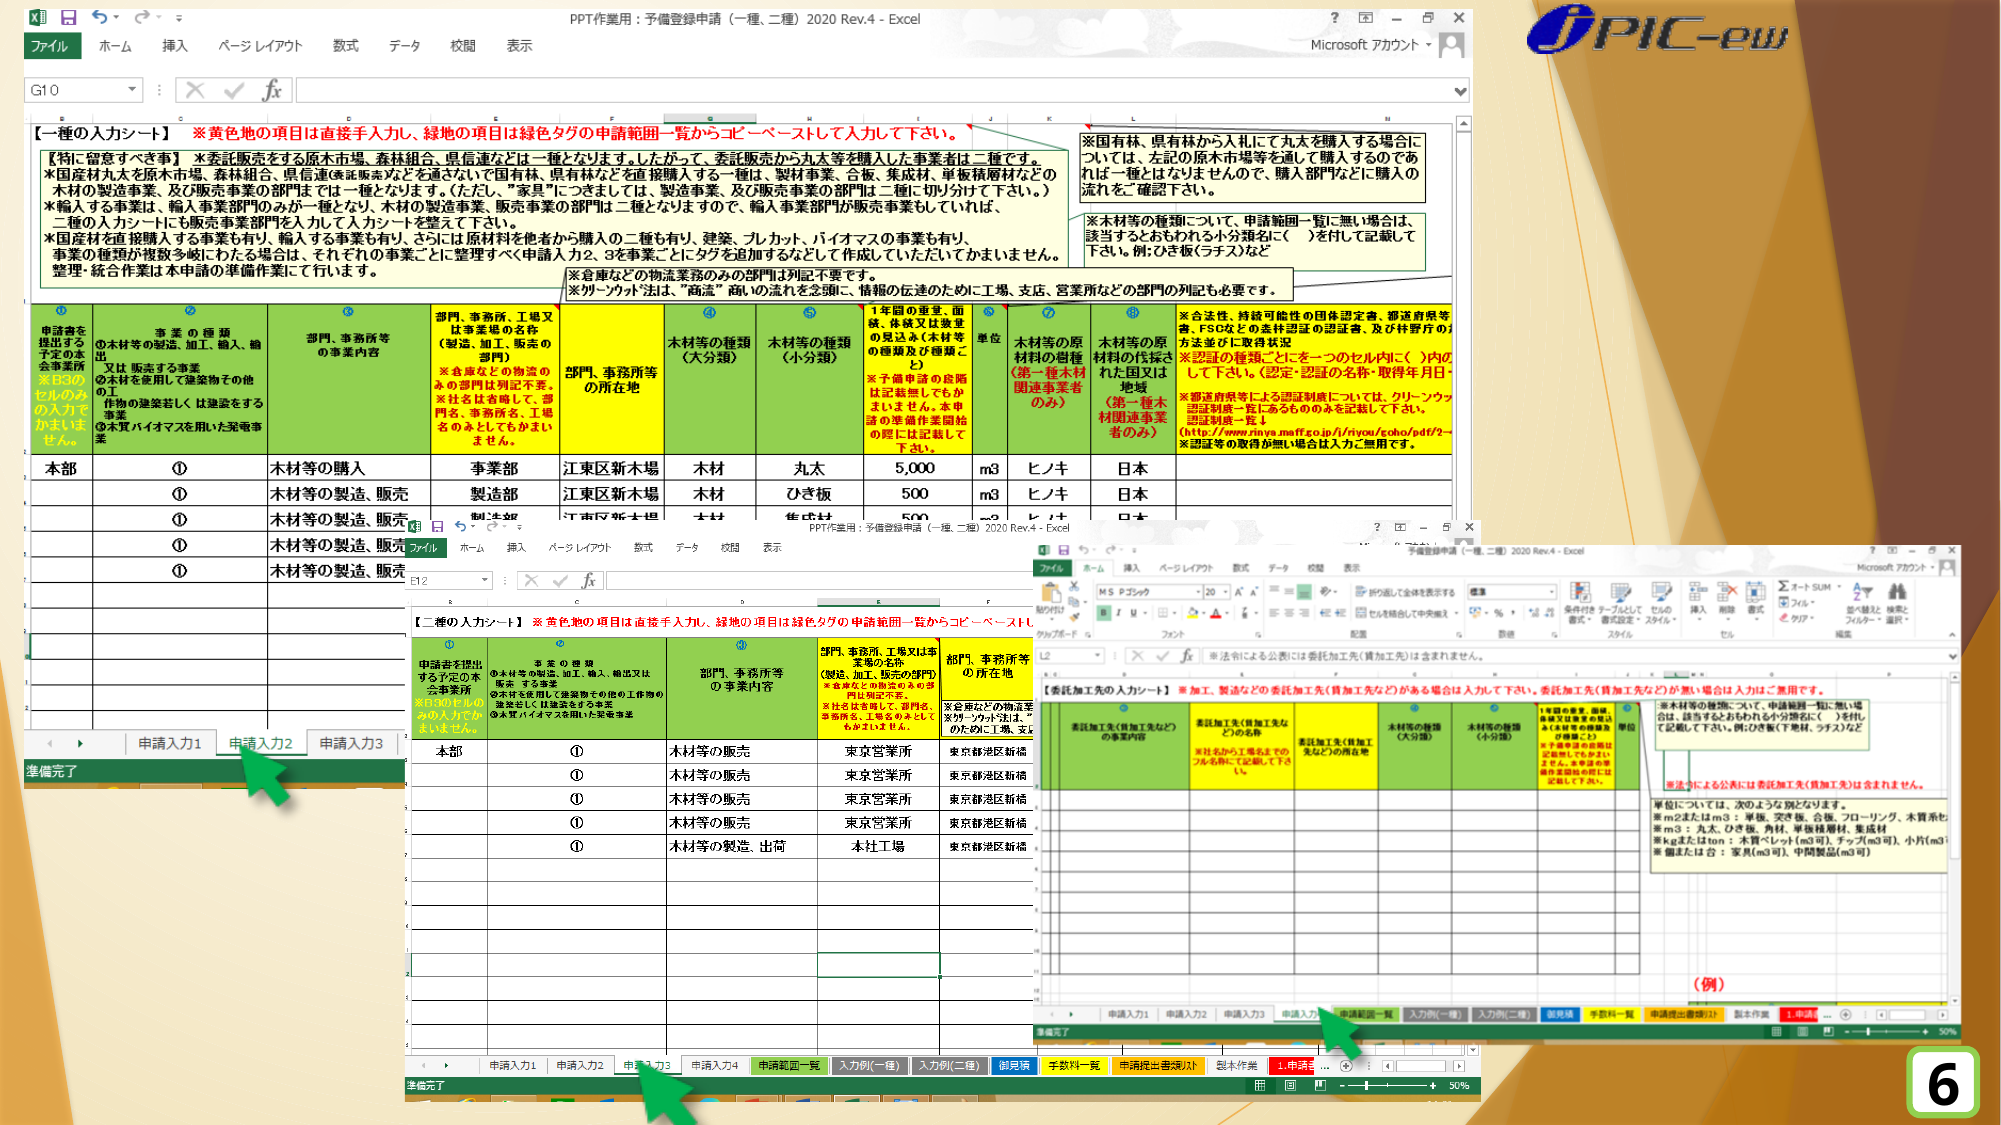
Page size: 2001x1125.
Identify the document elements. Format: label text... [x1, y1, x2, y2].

picture [1527, 3, 1788, 54]
picture [24, 8, 1963, 1125]
text_box 6 [1908, 1047, 1979, 1117]
